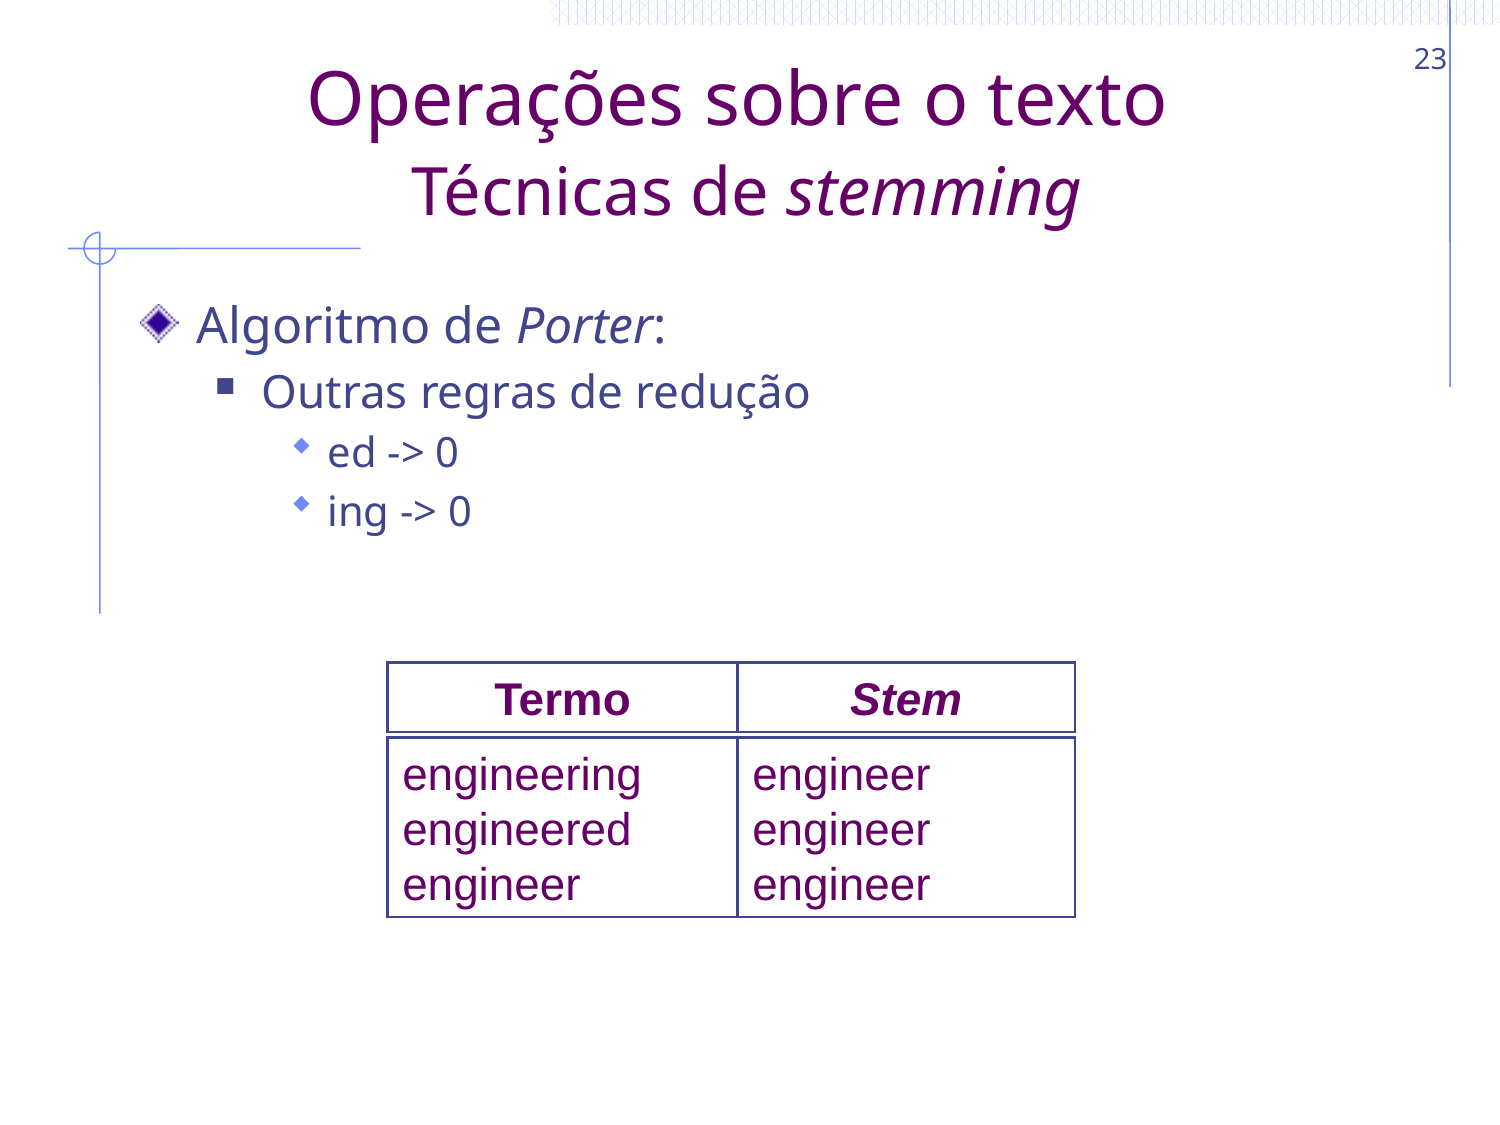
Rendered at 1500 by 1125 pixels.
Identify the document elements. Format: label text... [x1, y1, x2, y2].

picture [140, 304, 179, 343]
title Operações sobre o texto Técnicas de stemming [99, 37, 1376, 238]
slide_number 23 [1149, 12, 1463, 88]
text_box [387, 662, 1076, 920]
list Algoritmo de Porter: Outras regras de redução ed -> 0 ing -> 0 [124, 285, 1401, 613]
